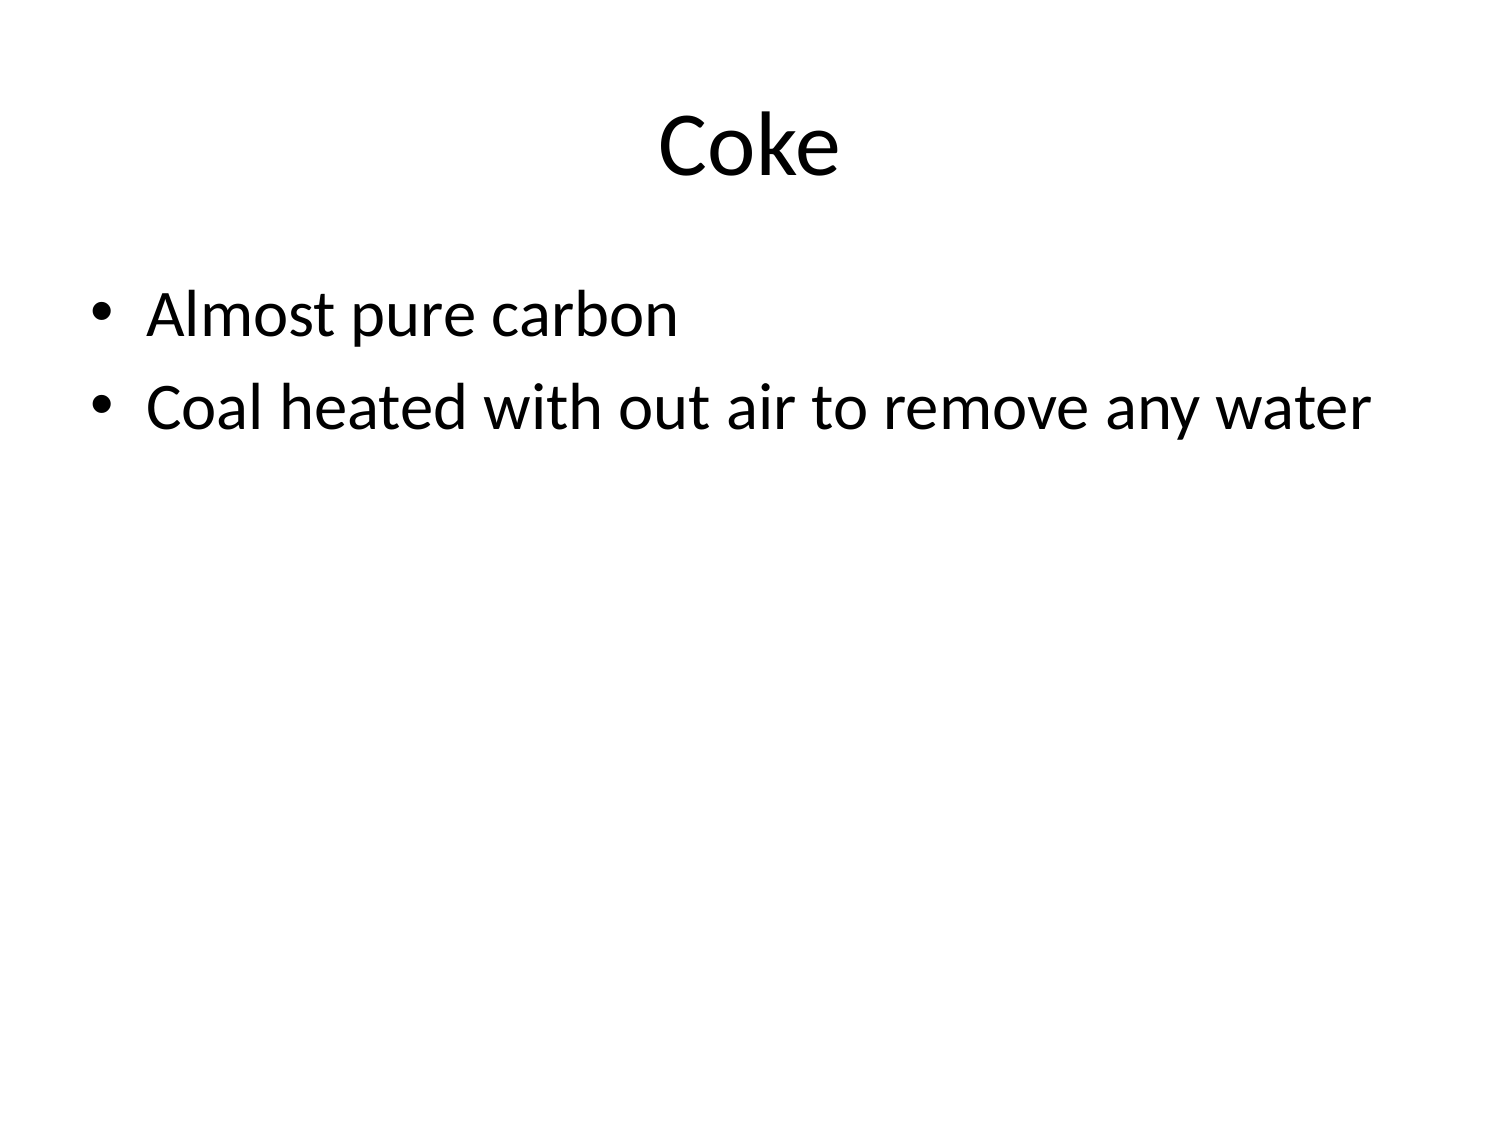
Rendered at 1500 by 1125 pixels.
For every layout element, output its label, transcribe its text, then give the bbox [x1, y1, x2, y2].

title Coke [75, 45, 1425, 233]
list Almost pure carbon Coal heated with out air to remove any water [75, 262, 1425, 1005]
